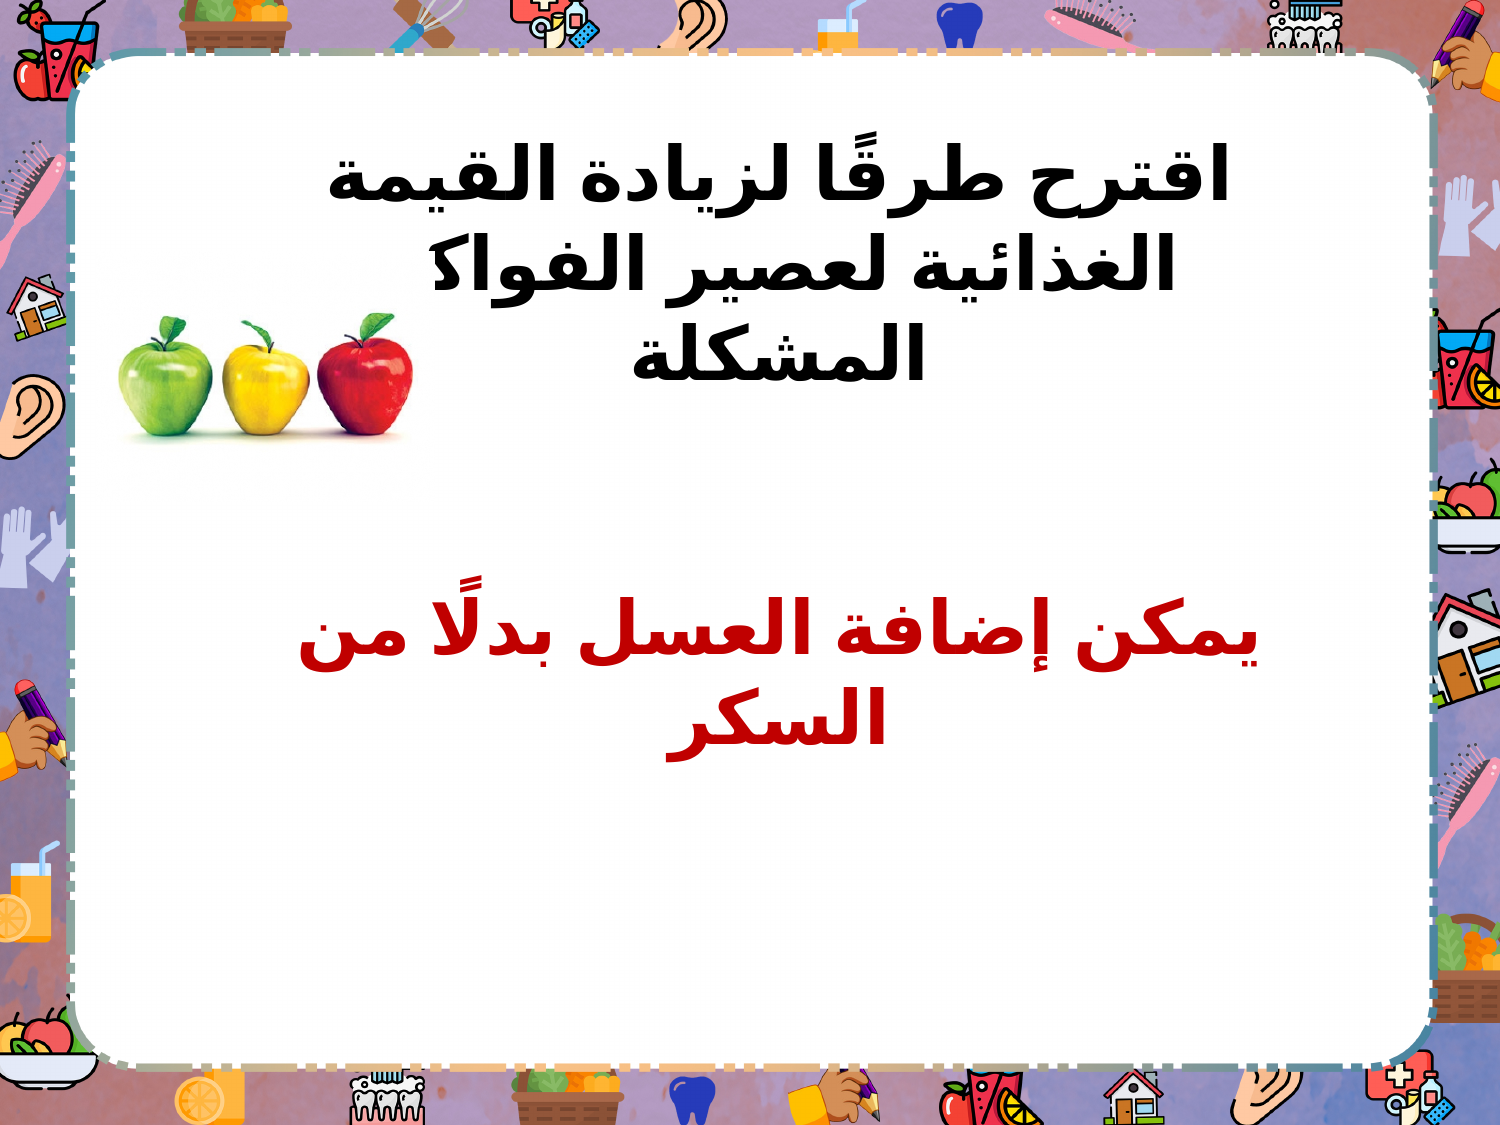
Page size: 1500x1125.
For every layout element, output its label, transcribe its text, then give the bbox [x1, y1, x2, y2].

text_box يمكن إضافة العسل بدلًا من السكر [218, 571, 1341, 767]
text_box اقترح طرقًا لزيادة القيمة الغذائية لعصير الفواكه المشكلة [242, 118, 1317, 404]
picture [0, 0, 1500, 1125]
